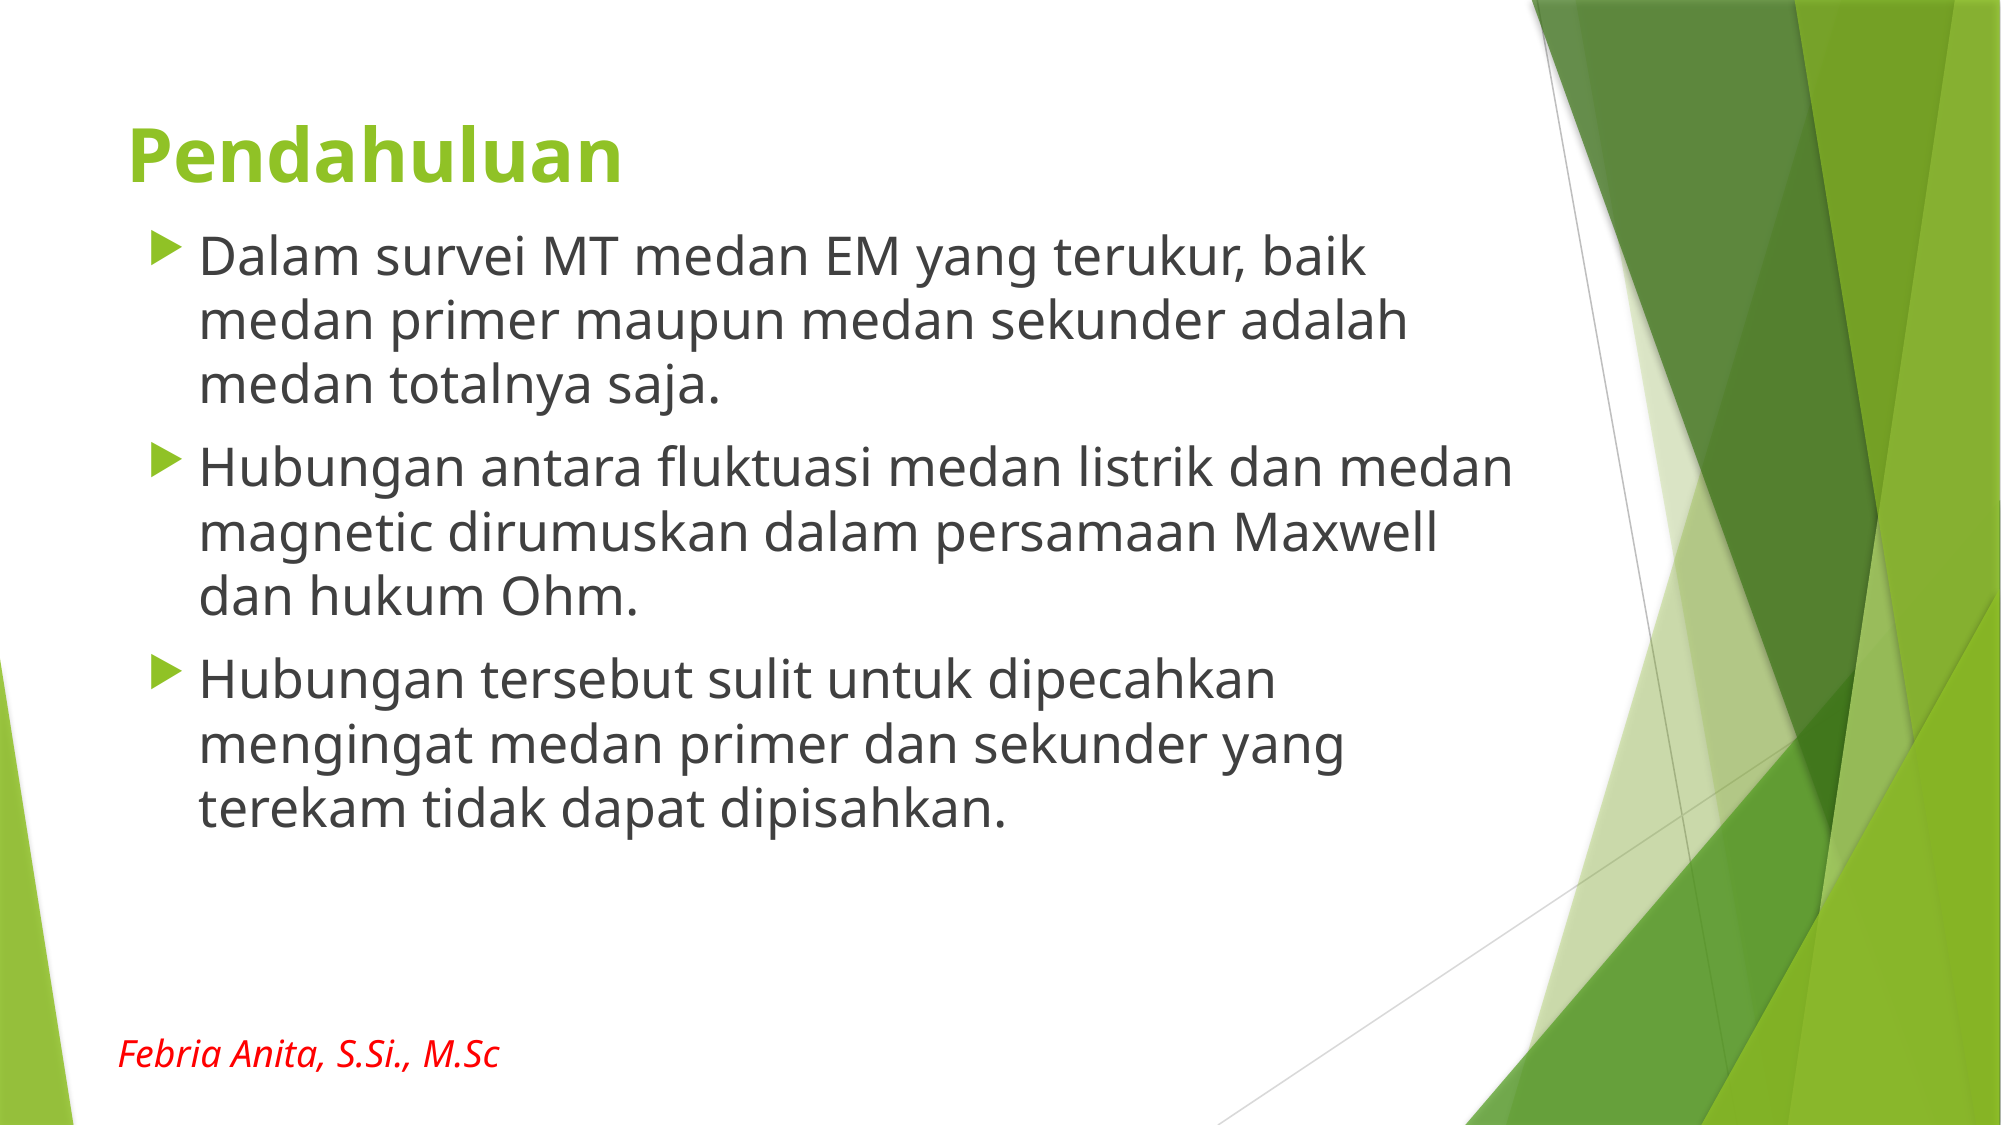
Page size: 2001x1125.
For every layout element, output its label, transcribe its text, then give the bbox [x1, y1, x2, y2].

title Pendahuluan [111, 99, 1522, 317]
list Dalam survei MT medan EM yang terukur, baik medan primer maupun medan sekunder adalah medan totalnya saja. Hubungan antara fluktuasi medan listrik dan medan magnetic dirumuskan dalam persamaan Maxwell dan hukum Ohm. Hubungan tersebut sulit untuk dipecahkan mengingat medan primer dan sekunder yang terekam tidak dapat dipisahkan. [132, 214, 1543, 851]
text_box Febria Anita, S.Si., M.Sc [102, 1023, 516, 1083]
